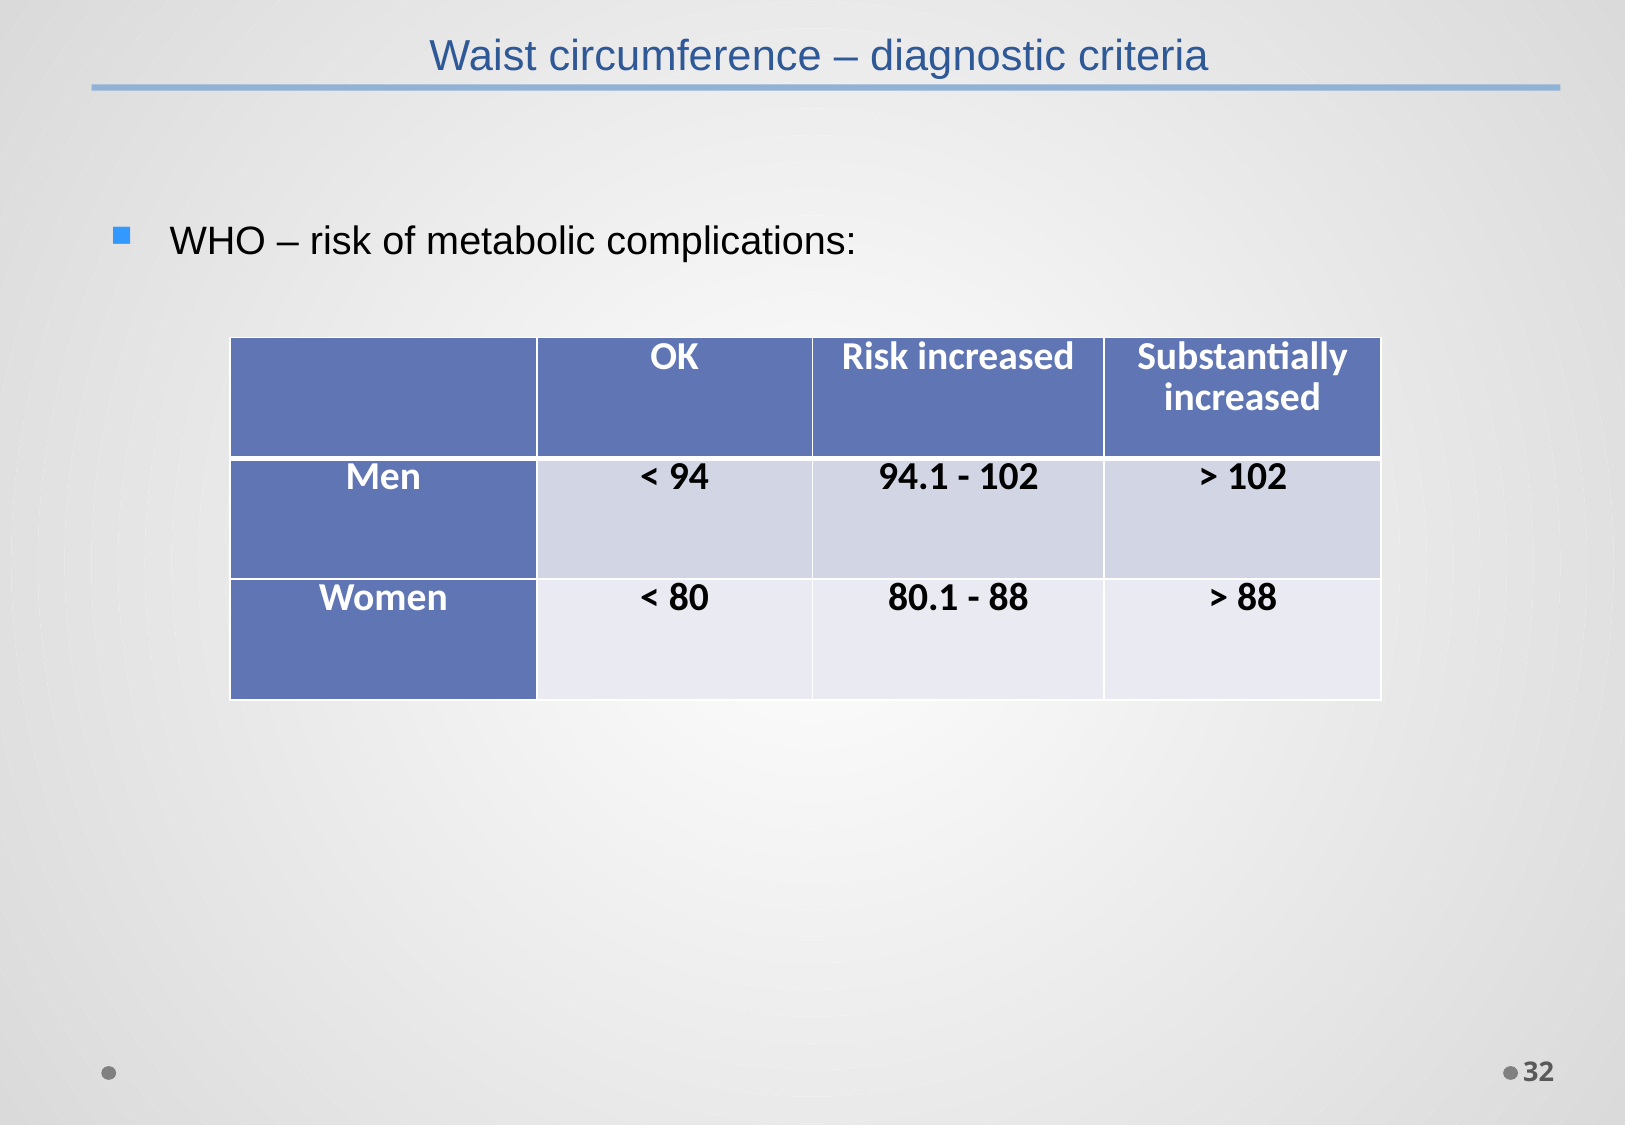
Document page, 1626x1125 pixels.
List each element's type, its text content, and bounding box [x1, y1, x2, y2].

text_box [429, 576, 462, 641]
table_header Risk increased [813, 338, 1103, 456]
text_box 32 [1518, 1042, 1619, 1103]
table_cell < 80 [538, 580, 812, 699]
text_box WHO – risk of metabolic complications: [94, 212, 1531, 275]
table_cell Women [231, 580, 536, 699]
table_cell < 94 [538, 461, 812, 578]
table_header [231, 338, 536, 456]
table_cell Men [231, 461, 536, 578]
table_header Substantially increased [1105, 338, 1380, 456]
table_header OK [538, 338, 812, 456]
title Waist circumference – diagnostic criteria [81, 12, 1558, 88]
table_cell 80.1 - 88 [813, 580, 1103, 699]
table_cell 94.1 - 102 [813, 461, 1103, 578]
table_cell > 88 [1105, 580, 1380, 699]
table_cell > 102 [1105, 461, 1380, 578]
